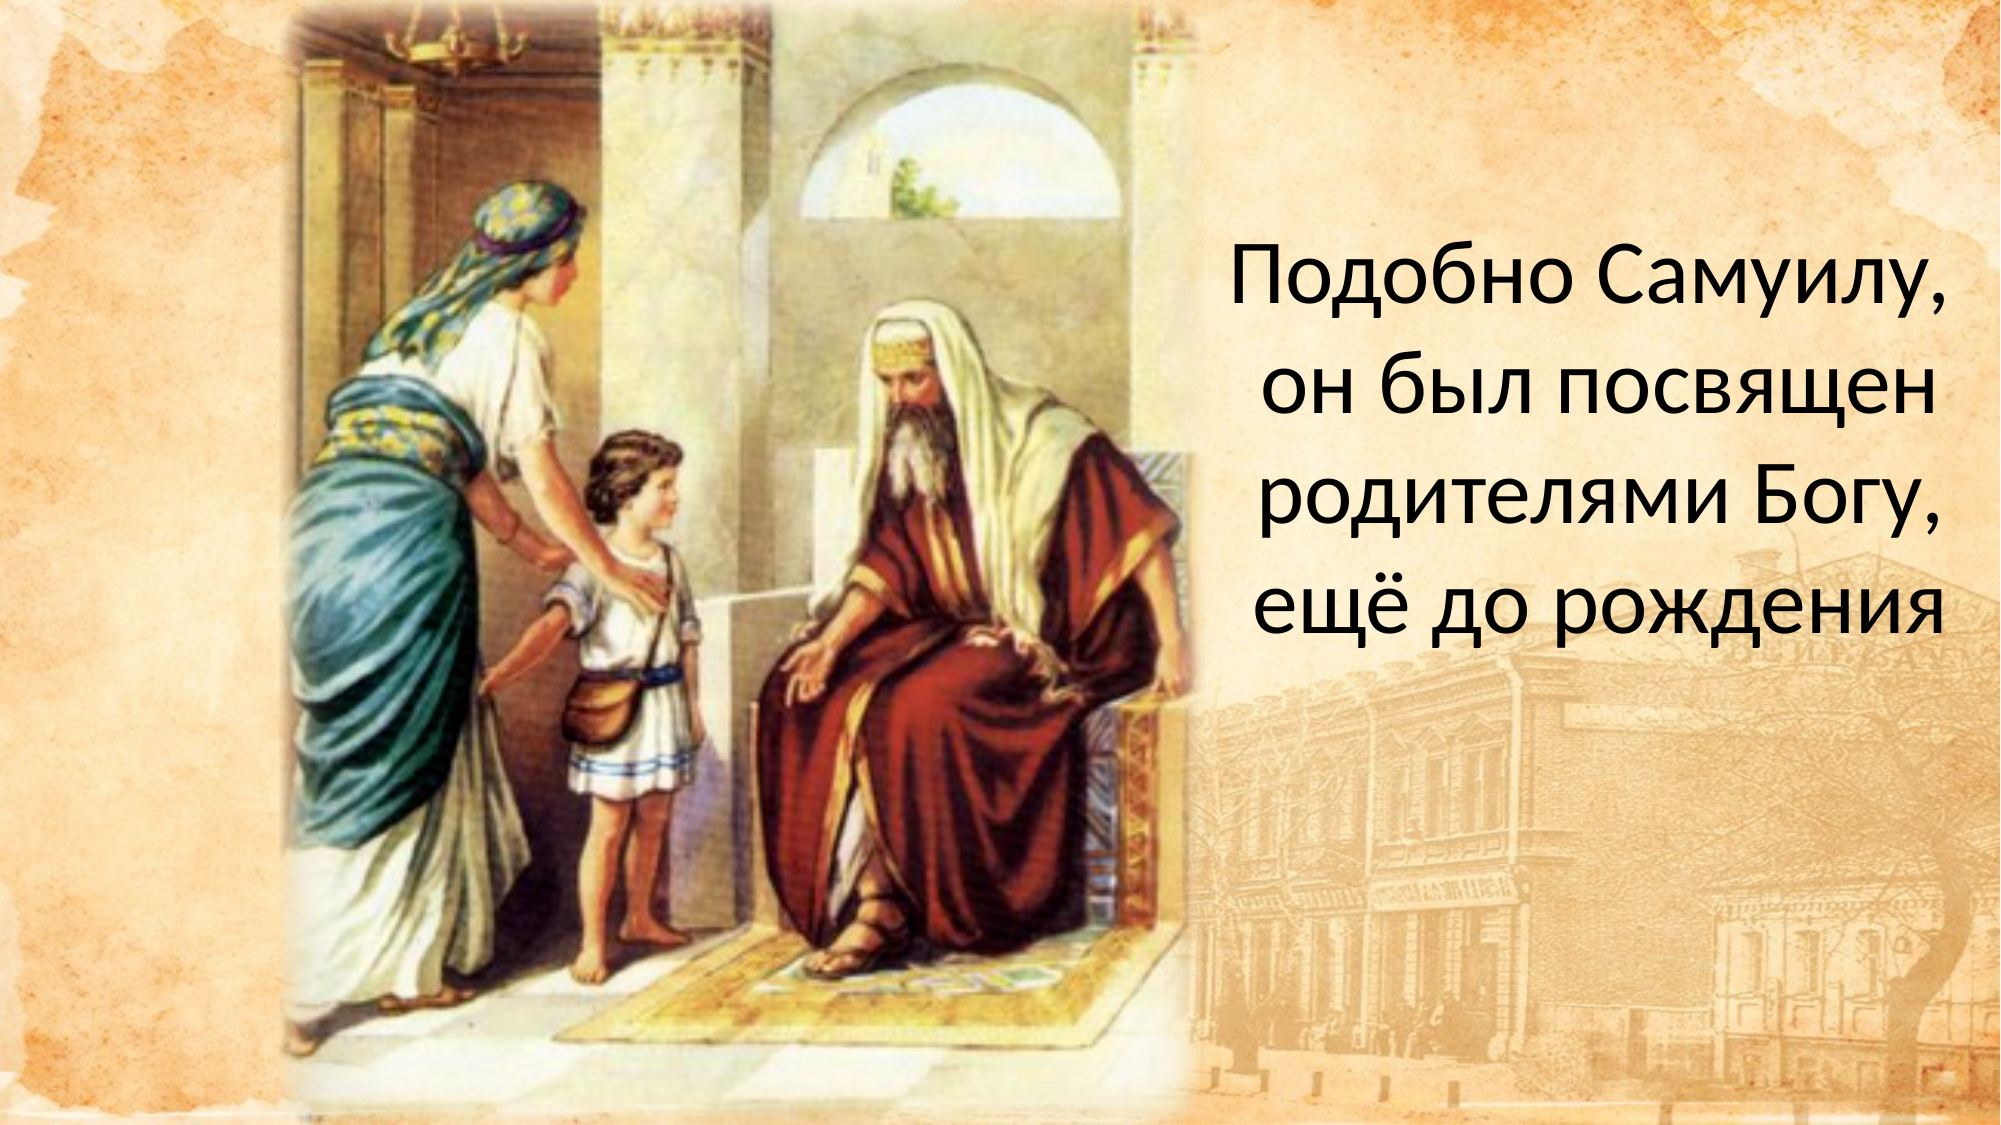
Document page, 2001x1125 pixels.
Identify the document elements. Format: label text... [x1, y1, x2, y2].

text_box Подобно Самуилу, он был посвящен родителями Богу, ещё до рождения [1213, 204, 1988, 660]
picture [0, 0, 2001, 1125]
